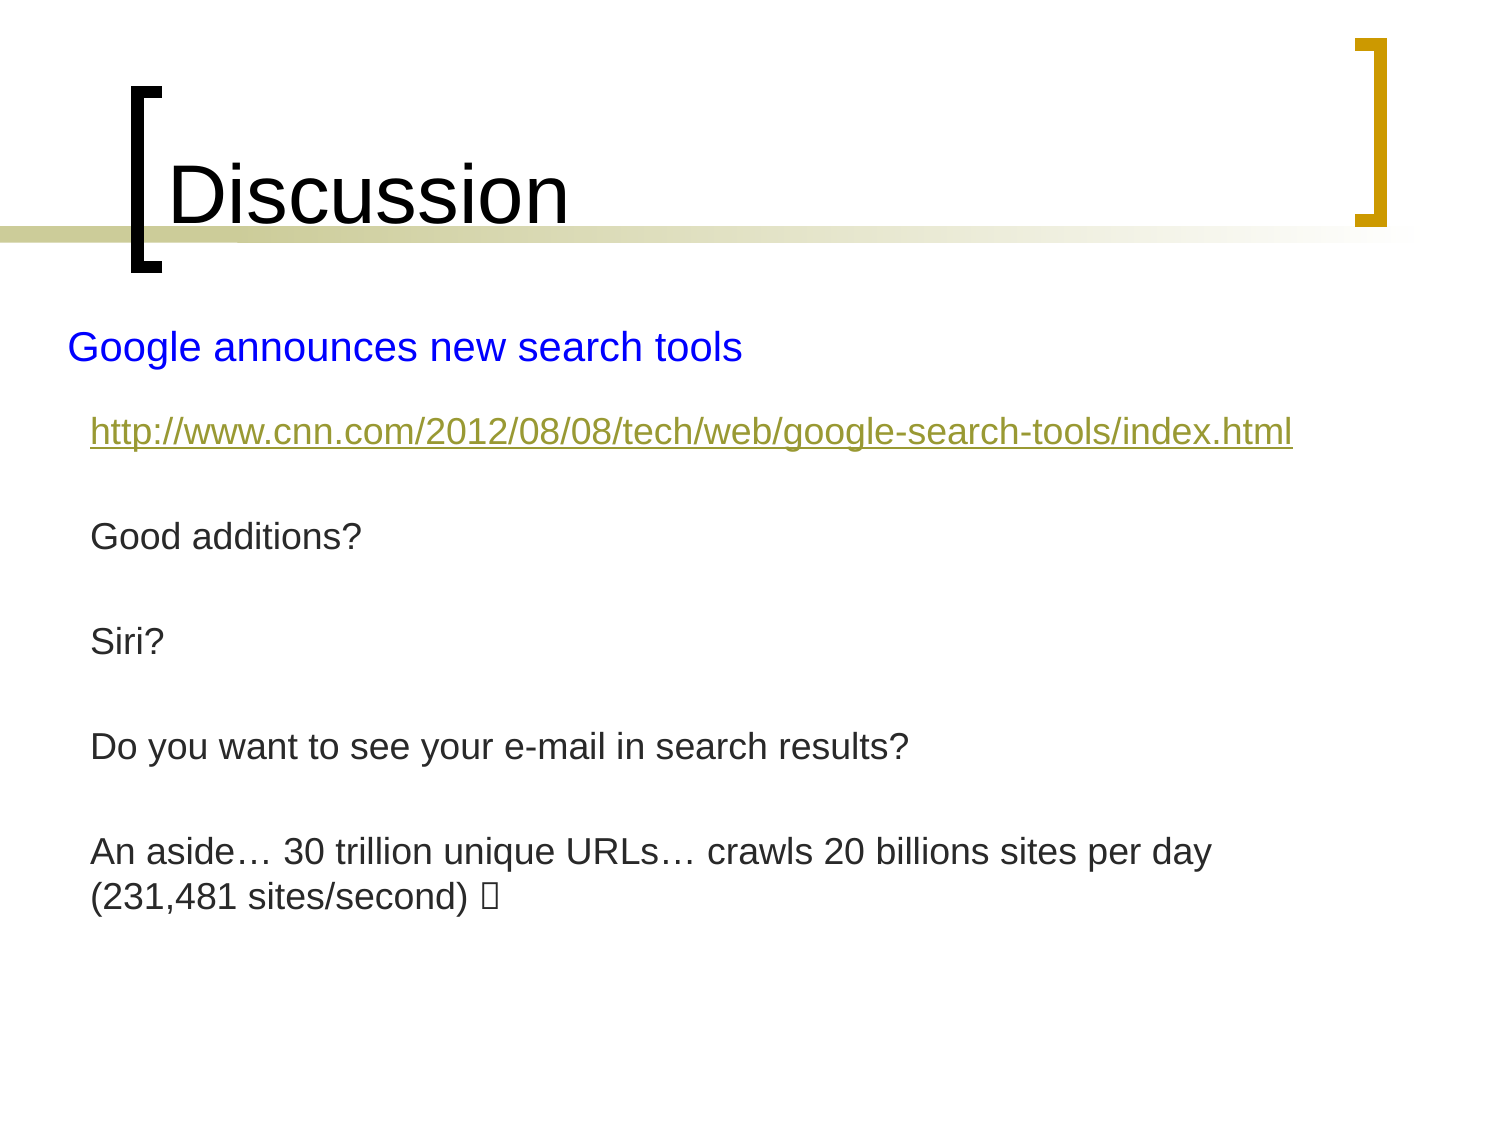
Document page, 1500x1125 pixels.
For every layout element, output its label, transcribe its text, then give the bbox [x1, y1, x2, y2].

text_box Google announces new search tools [52, 312, 759, 378]
list http://www.cnn.com/2012/08/08/tech/web/google-search-tools/index.html Good additions? Siri? Do you want to see your e-mail in search results? An aside… 30 trillion unique URLs… crawls 20 billions sites per day (231,481 sites/second)  [74, 399, 1413, 1001]
title Discussion [152, 15, 1328, 248]
